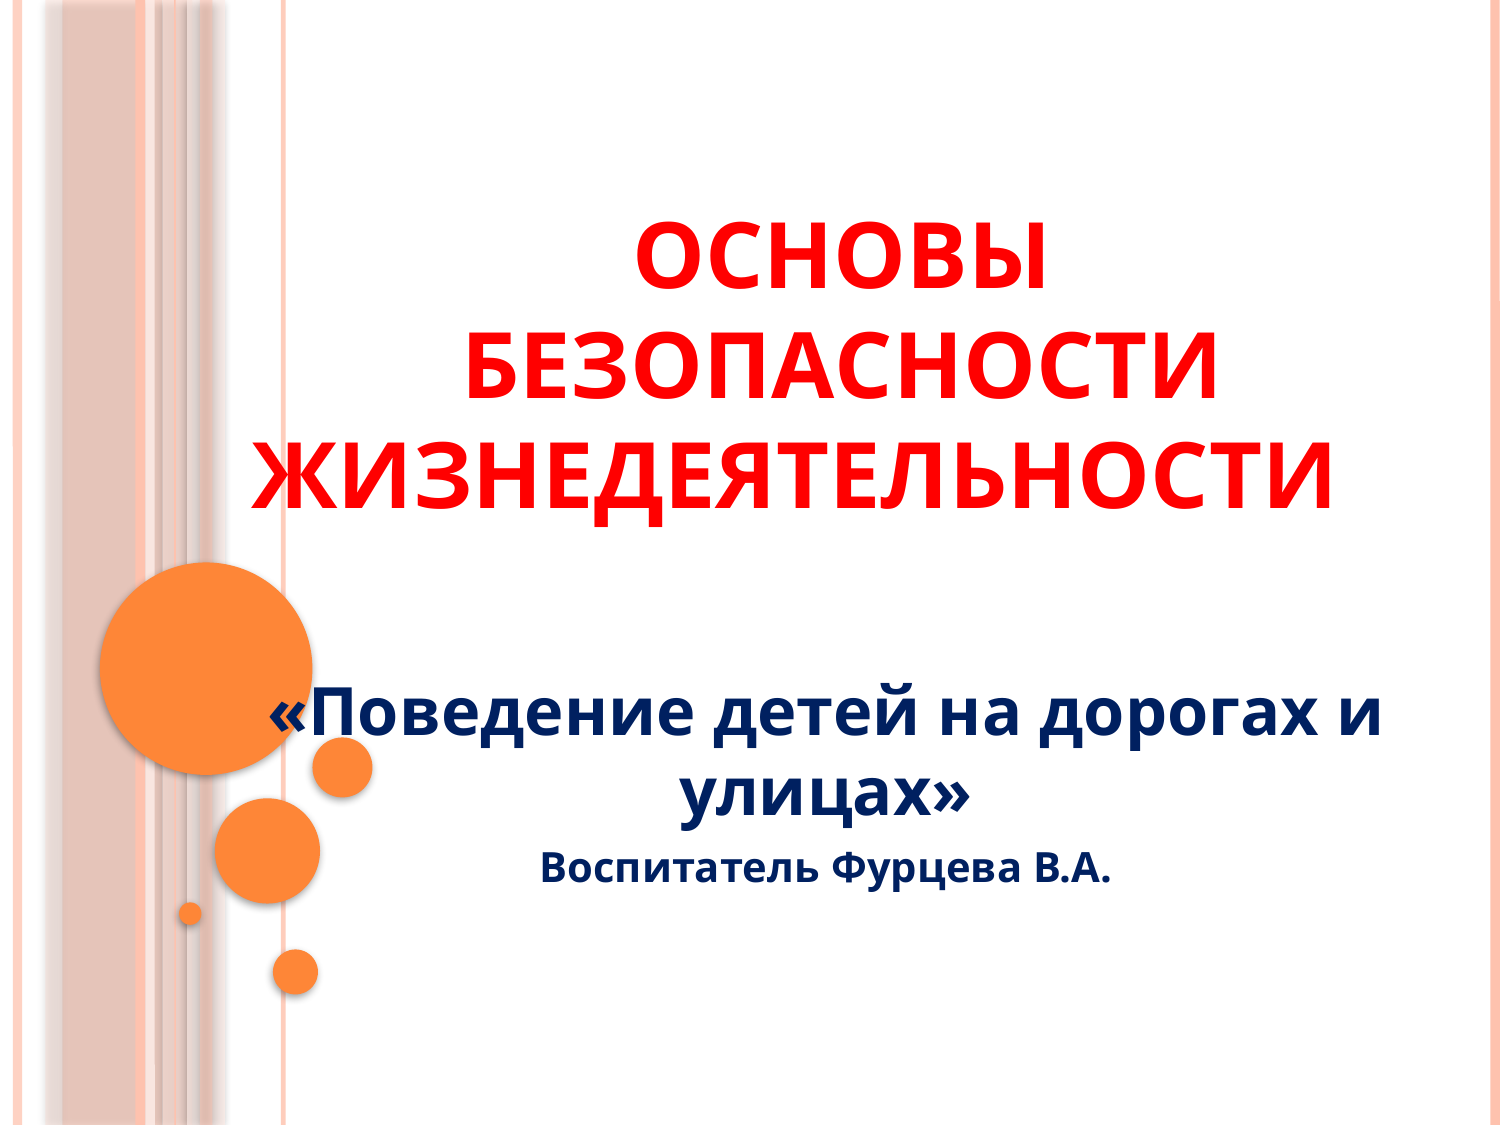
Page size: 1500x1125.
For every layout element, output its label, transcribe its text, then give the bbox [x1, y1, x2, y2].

subtitle «Поведение детей на дорогах и улицах» Воспитатель Фурцева В.А. [206, 290, 1446, 1094]
title Основы безопасности жизнедеятельности [234, 59, 1450, 645]
